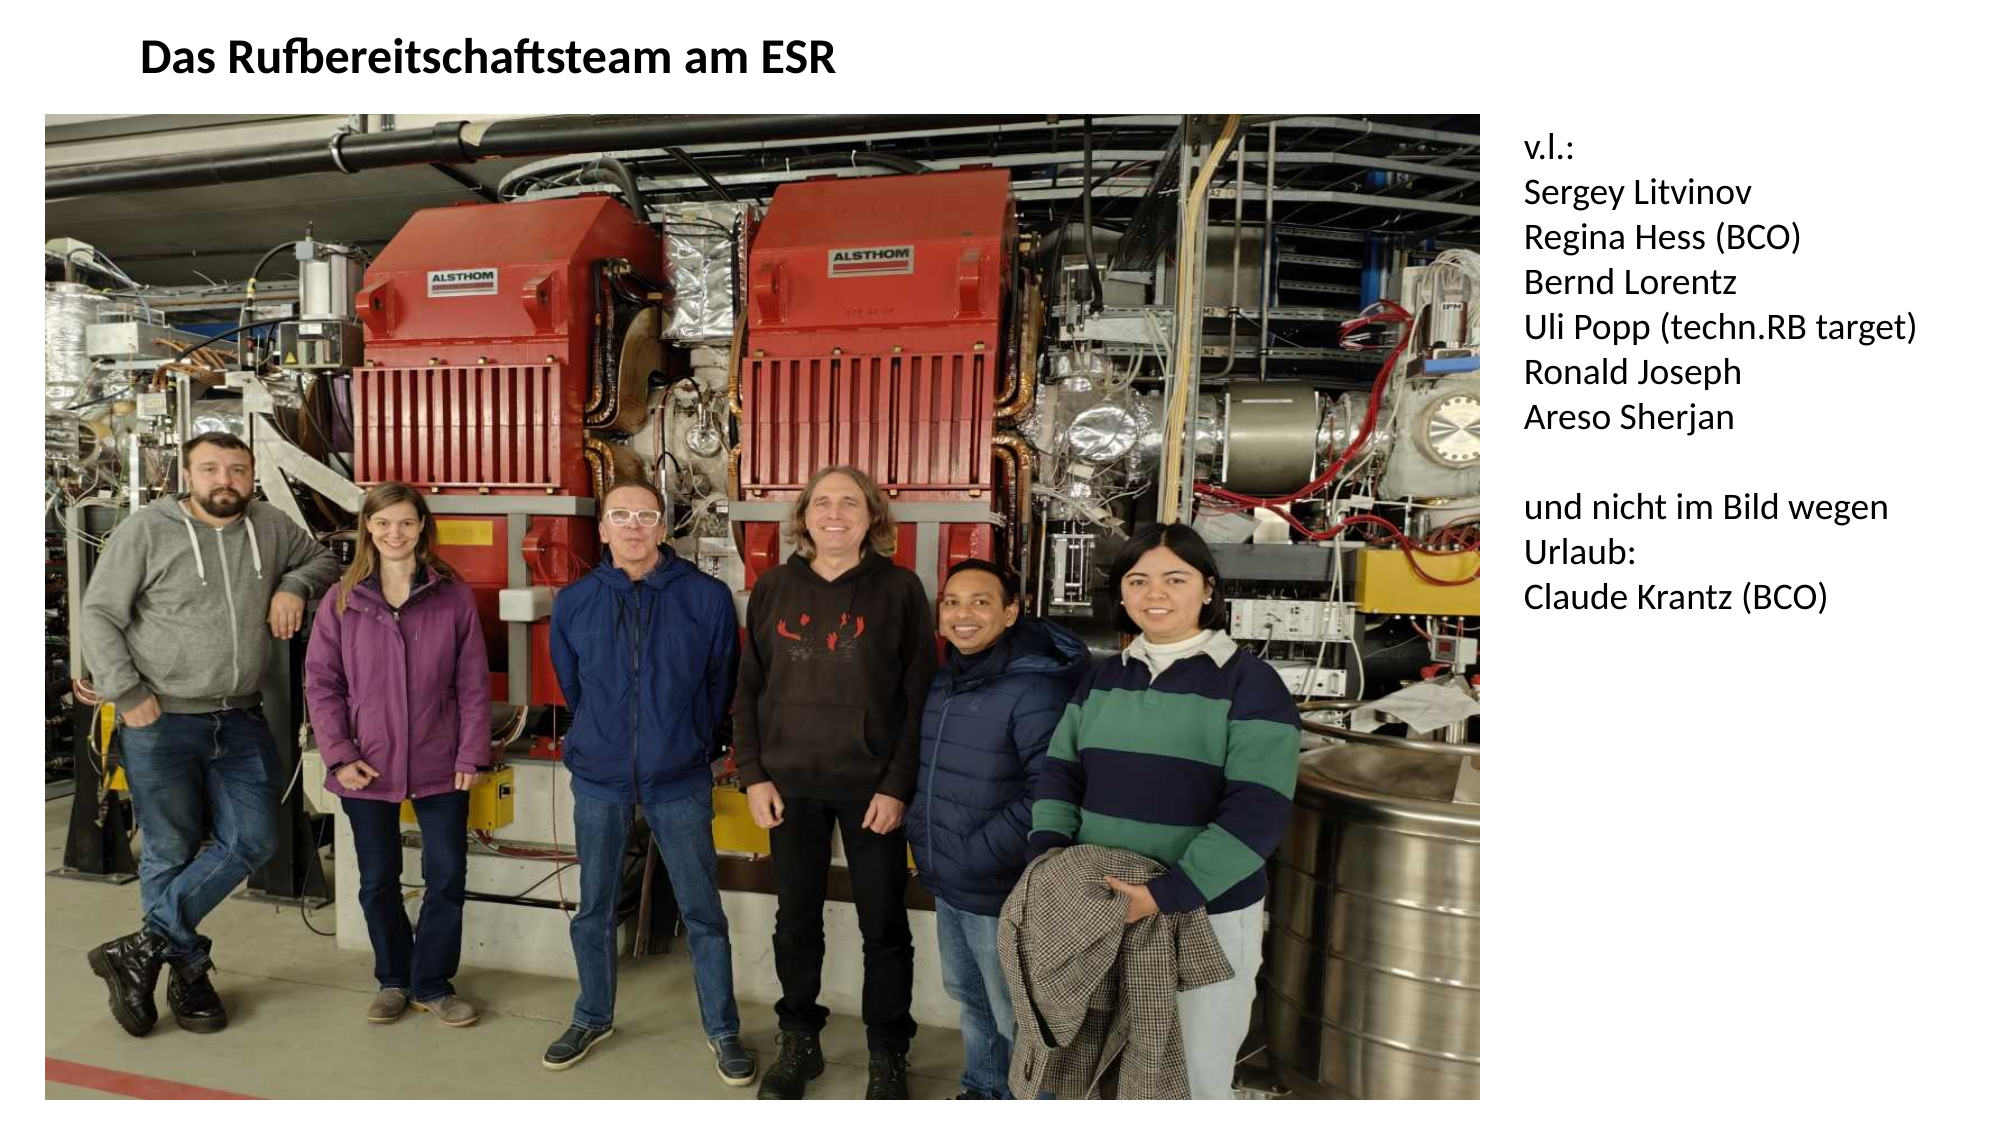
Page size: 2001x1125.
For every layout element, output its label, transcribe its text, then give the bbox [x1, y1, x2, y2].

text_box v.l.: Sergey Litvinov Regina Hess (BCO) Bernd Lorentz Uli Popp (techn.RB target) Ronald Joseph Areso Sherjan und nicht im Bild wegen Urlaub: Claude Krantz (BCO) [1509, 114, 1955, 625]
text_box Das Rufbereitschaftsteam am ESR [125, 16, 912, 114]
picture [45, 114, 1480, 1101]
